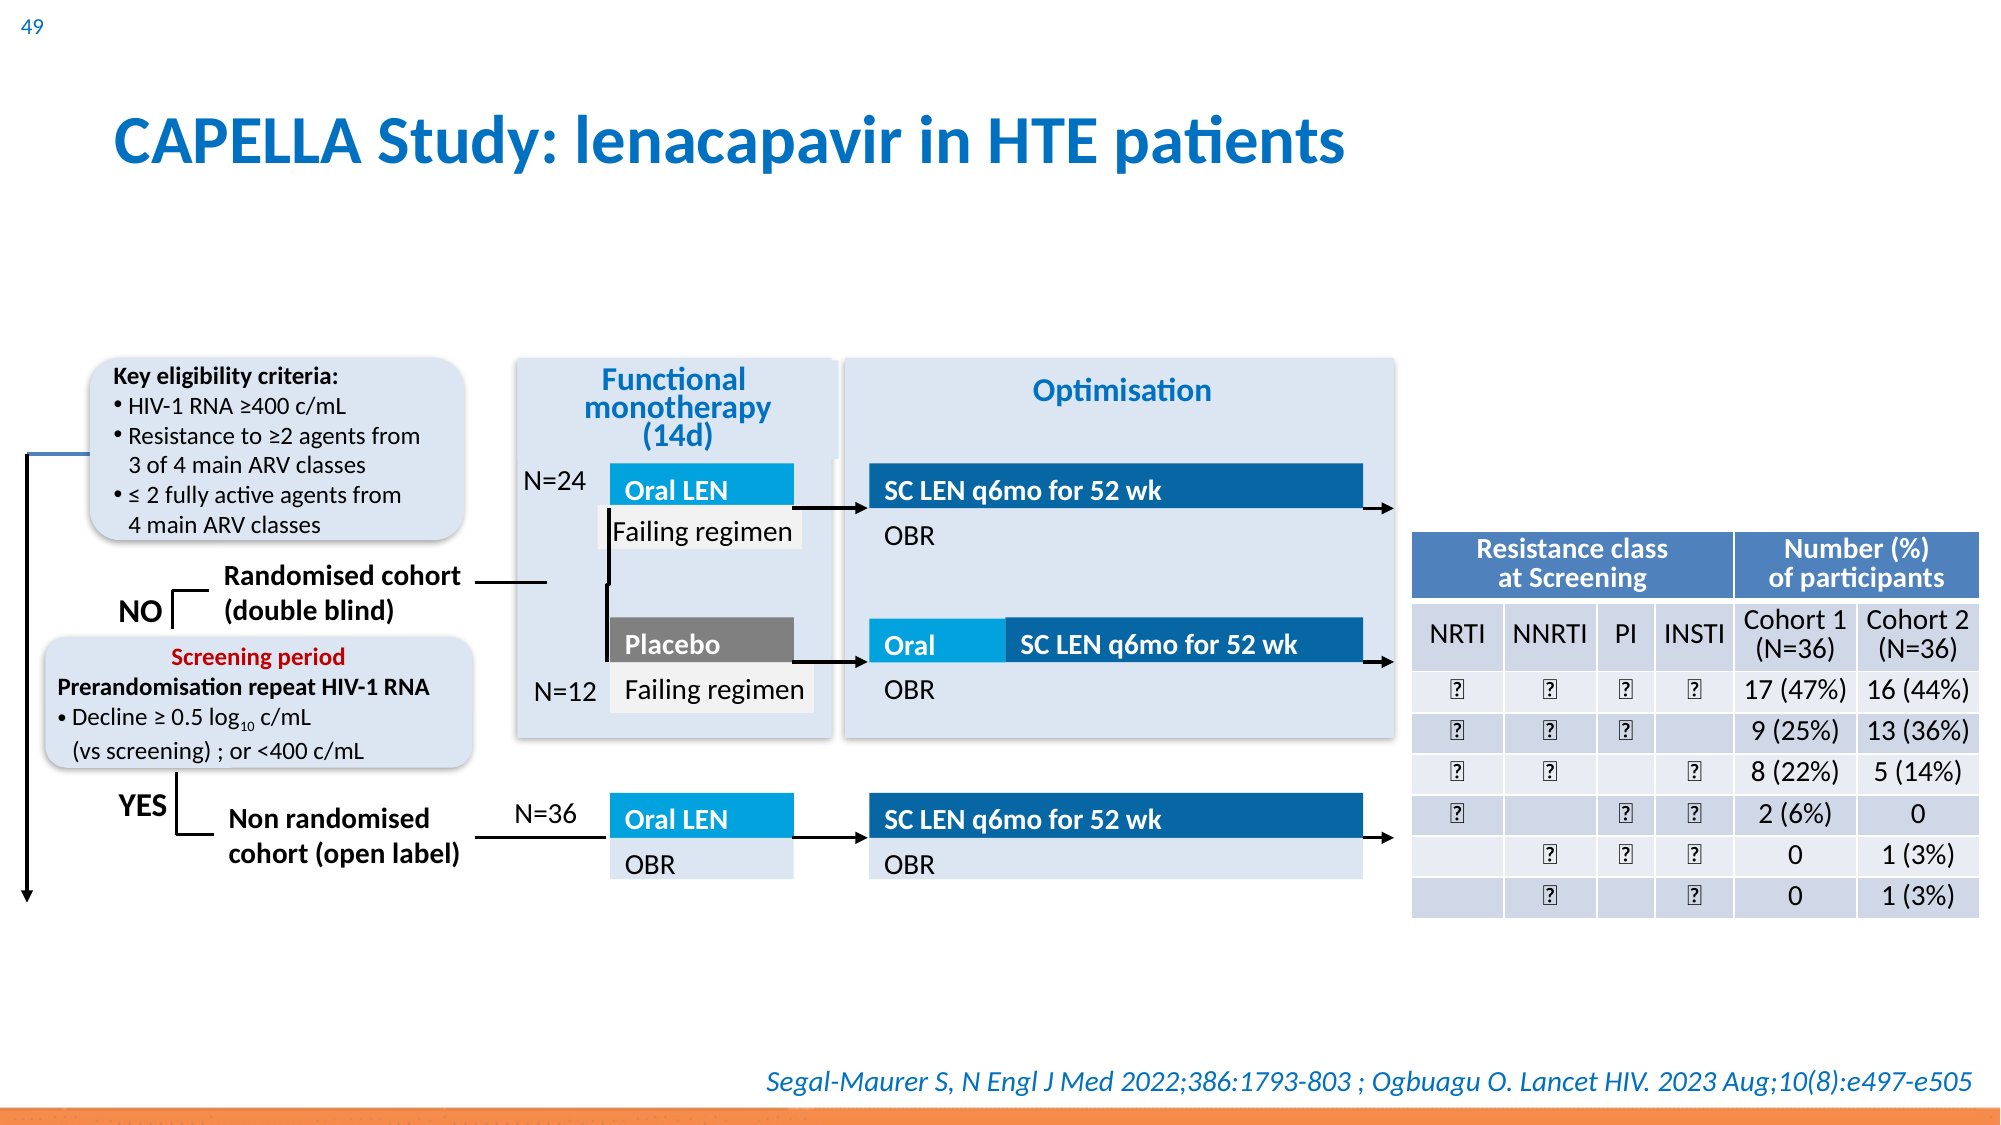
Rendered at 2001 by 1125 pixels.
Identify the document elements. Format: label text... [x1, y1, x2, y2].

table_header Resistance class at Screening [1412, 532, 1733, 598]
title CAPELLA Study: lenacapavir in HTE patients [99, 42, 1493, 230]
table_header Number (%) of participants [1735, 532, 1979, 598]
table_cell [1412, 837, 1503, 876]
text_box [26, 357, 1395, 903]
table_cell ✅ [1656, 878, 1733, 918]
table_cell ✅ [1505, 755, 1596, 794]
table_cell 9 (25%) [1735, 714, 1856, 753]
table_cell ✅ [1598, 672, 1654, 712]
table_cell ✅ [1412, 714, 1503, 753]
table_cell ✅ [1412, 796, 1503, 835]
table_cell 0 [1735, 878, 1856, 918]
table_cell 0 [1735, 837, 1856, 876]
table_cell ✅ [1598, 837, 1654, 876]
table_cell ✅ [1598, 796, 1654, 835]
table_cell ✅ [1505, 878, 1596, 918]
table_cell ✅ [1505, 714, 1596, 753]
table_cell PI [1598, 604, 1654, 671]
table_cell ✅ [1598, 714, 1654, 753]
table_cell [1656, 714, 1733, 753]
table_cell ✅ [1412, 672, 1503, 712]
table_cell ✅ [1656, 837, 1733, 876]
table_cell 8 (22%) [1735, 755, 1856, 794]
table_cell 5 (14%) [1858, 755, 1979, 794]
text_box Segal-Maurer S, N Engl J Med 2022;386:1793-803 ; Ogbuagu O. Lancet HIV. 2023 Aug;10(8):e497-e505 [751, 1055, 1989, 1105]
table_cell ✅ [1412, 755, 1503, 794]
table_cell ✅ [1505, 837, 1596, 876]
table_cell ✅ [1656, 796, 1733, 835]
table_cell NNRTI [1505, 604, 1596, 671]
table_cell 2 (6%) [1735, 796, 1856, 835]
table_cell NRTI [1412, 604, 1503, 671]
table_cell Cohort 2 (N=36) [1858, 604, 1979, 671]
table_cell [1598, 878, 1654, 918]
table_cell ✅ [1505, 672, 1596, 712]
table_cell 0 [1858, 796, 1979, 835]
table_cell 13 (36%) [1858, 714, 1979, 753]
table_cell 1 (3%) [1858, 837, 1979, 876]
table_cell 1 (3%) [1858, 878, 1979, 918]
table_cell Cohort 1 (N=36) [1735, 604, 1856, 671]
picture [0, 0, 2001, 1125]
table_cell [1505, 796, 1596, 835]
table_cell 16 (44%) [1858, 672, 1979, 712]
table_cell [1412, 878, 1503, 918]
table_cell ✅ [1656, 672, 1733, 712]
table_cell INSTI [1656, 604, 1733, 671]
table_cell 17 (47%) [1735, 672, 1856, 712]
table_cell ✅ [1656, 755, 1733, 794]
table_cell [1598, 755, 1654, 794]
